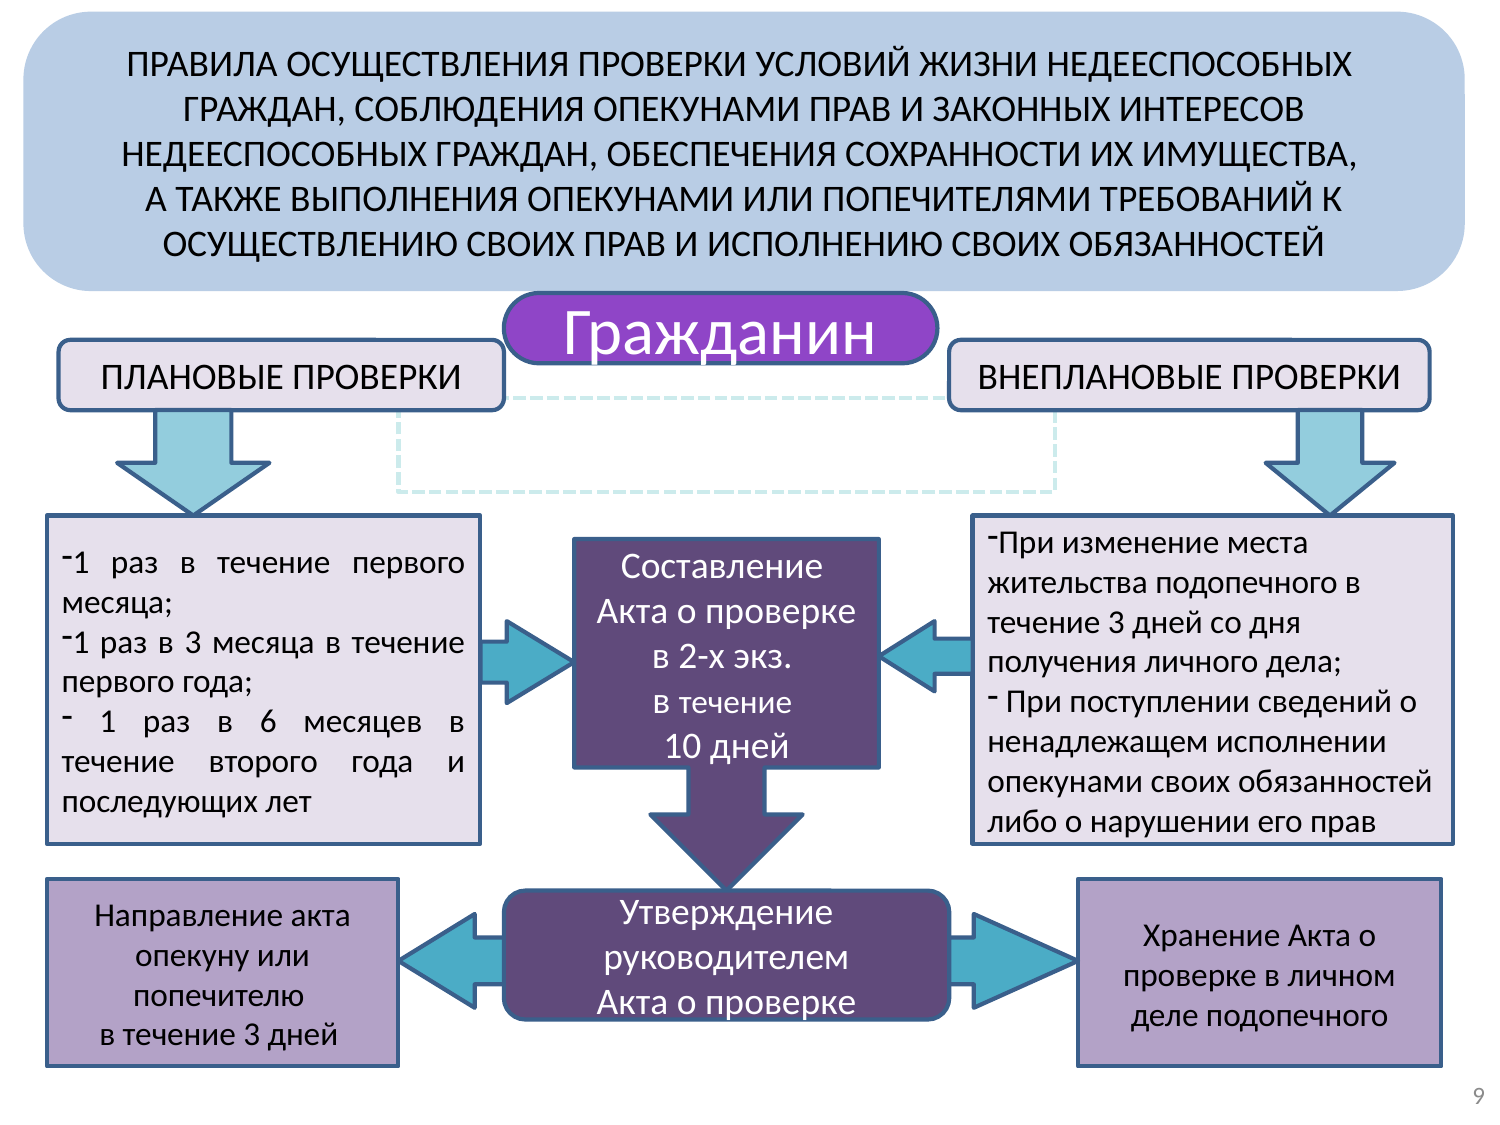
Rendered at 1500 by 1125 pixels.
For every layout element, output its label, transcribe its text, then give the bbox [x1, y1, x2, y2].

text_box [396, 912, 506, 1010]
text_box ВНЕПЛАНОВЫЕ ПРОВЕРКИ [946, 337, 1432, 413]
text_box Утверждение руководителем Акта о проверке [501, 888, 952, 1022]
text_box [115, 407, 272, 518]
text_box [478, 619, 572, 705]
text_box ПРАВИЛА ОСУЩЕСТВЛЕНИЯ ПРОВЕРКИ УСЛОВИЙ ЖИЗНИ НЕДЕЕСПОСОБНЫХ ГРАЖДАН, СОБЛЮДЕНИЯ ОПЕКУНАМИ ПРАВ И ЗАКОННЫХ ИНТЕРЕСОВ НЕДЕЕСПОСОБНЫХ ГРАЖДАН, ОБЕСПЕЧЕНИЯ СОХРАННОСТИ ИХ ИМУЩЕСТВА, А ТАКЖЕ ВЫПОЛНЕНИЯ ОПЕКУНАМИ ИЛИ ПОПЕЧИТЕЛЯМИ ТРЕБОВАНИЙ К ОСУЩЕСТВЛЕНИЮ СВОИХ ПРАВ И ИСПОЛНЕНИЮ СВОИХ ОБЯЗАННОСТЕЙ [23, 11, 1465, 292]
text_box [947, 912, 1081, 1010]
slide_number 9 [1149, 1065, 1500, 1125]
text_box Составление Акта о проверке в 2-х экз. в течение 10 дней [572, 536, 881, 888]
text_box Направление акта опекуну или попечителю в течение 3 дней [45, 877, 400, 1068]
text_box 1 раз в течение первого месяца; 1 раз в 3 месяца в течение первого года; 1 раз в 6 месяцев в течение второго года и последующих лет [45, 513, 482, 846]
text_box [881, 619, 975, 694]
text_box Гражданин [501, 290, 940, 366]
text_box При изменение места жительства подопечного в течение 3 дней со дня получения личного дела; При поступлении сведений о ненадлежащем исполнении опекунами своих обязанностей либо о нарушении его прав [970, 513, 1455, 846]
text_box Хранение Акта о проверке в личном деле подопечного [1076, 877, 1443, 1068]
text_box [1263, 407, 1397, 518]
text_box ПЛАНОВЫЕ ПРОВЕРКИ [56, 337, 507, 413]
text_box [396, 396, 1057, 494]
